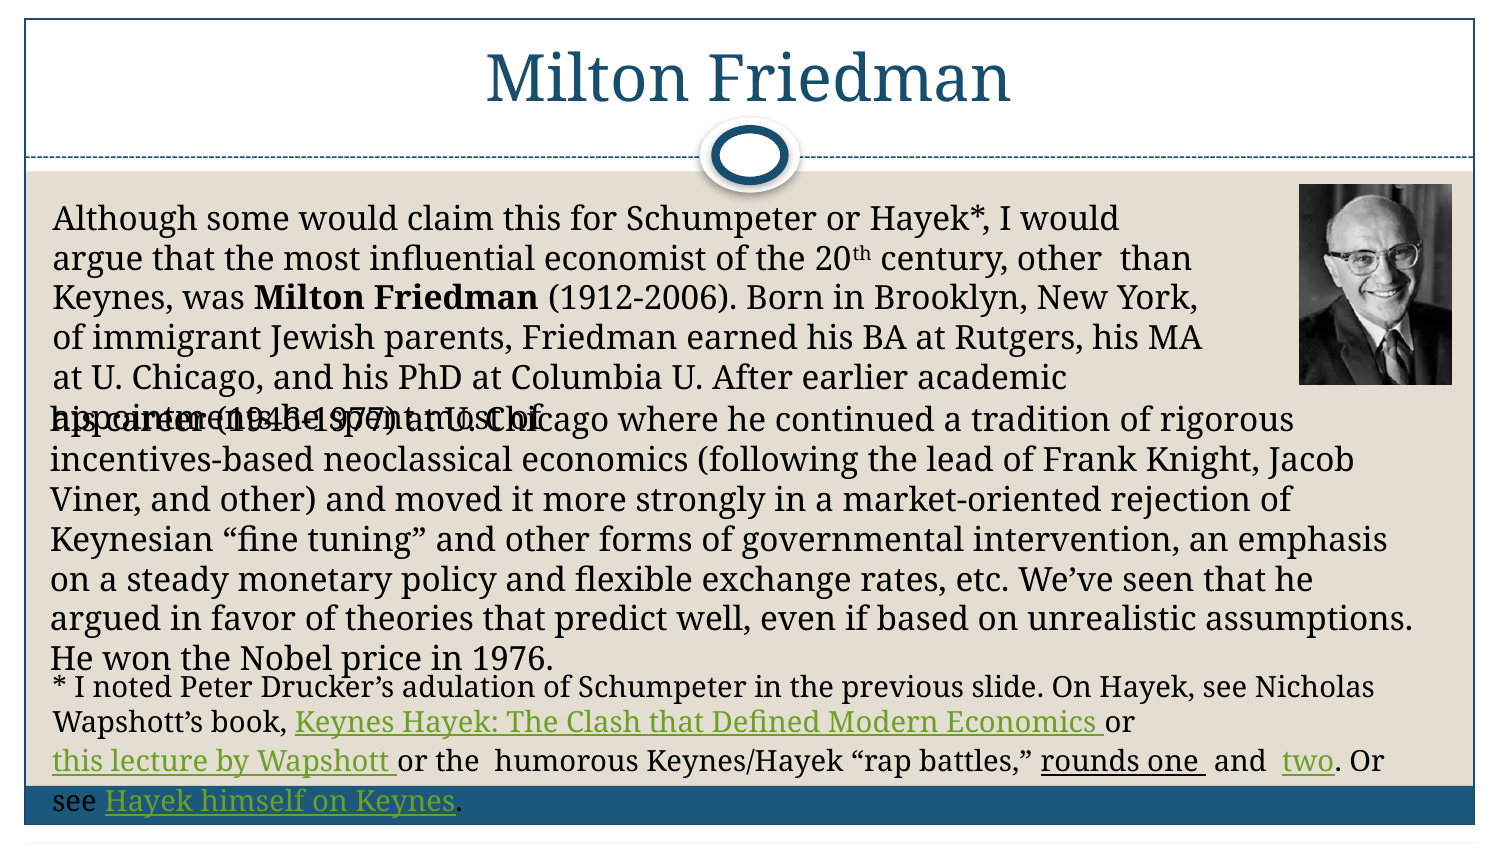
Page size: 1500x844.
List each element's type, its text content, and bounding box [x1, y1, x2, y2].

title Milton Friedman [49, 28, 1450, 122]
text_box his career (1946-1977) at U. Chicago where he continued a tradition of rigorous incentives-based neoclassical economics (following the lead of Frank Knight, Jacob Viner, and other) and moved it more strongly in a market-oriented rejection of Keynesian “fine tuning” and other forms of governmental intervention, an emphasis on a steady monetary policy and flexible exchange rates, etc. We’ve seen that he argued in favor of theories that predict well, even if based on unrealistic assumptions. He won the Nobel price in 1976. [35, 390, 1435, 685]
picture [1298, 184, 1452, 385]
text_box Although some would claim this for Schumpeter or Hayek*, I would argue that the most influential economist of the 20th century, other than Keynes, was Milton Friedman (1912-2006). Born in Brooklyn, New York, of immigrant Jewish parents, Friedman earned his BA at Rutgers, his MA at U. Chicago, and his PhD at Columbia U. After earlier academic appointments he spent most of [37, 189, 1225, 390]
text_box * I noted Peter Drucker’s adulation of Schumpeter in the previous slide. On Hayek, see Nicholas Wapshott’s book, Keynes Hayek: The Clash that Defined Modern Economics or this lecture by Wapshott or the humorous Keynes/Hayek “rap battles,” rounds one and two. Or see Hayek himself on Keynes. [37, 685, 1425, 830]
